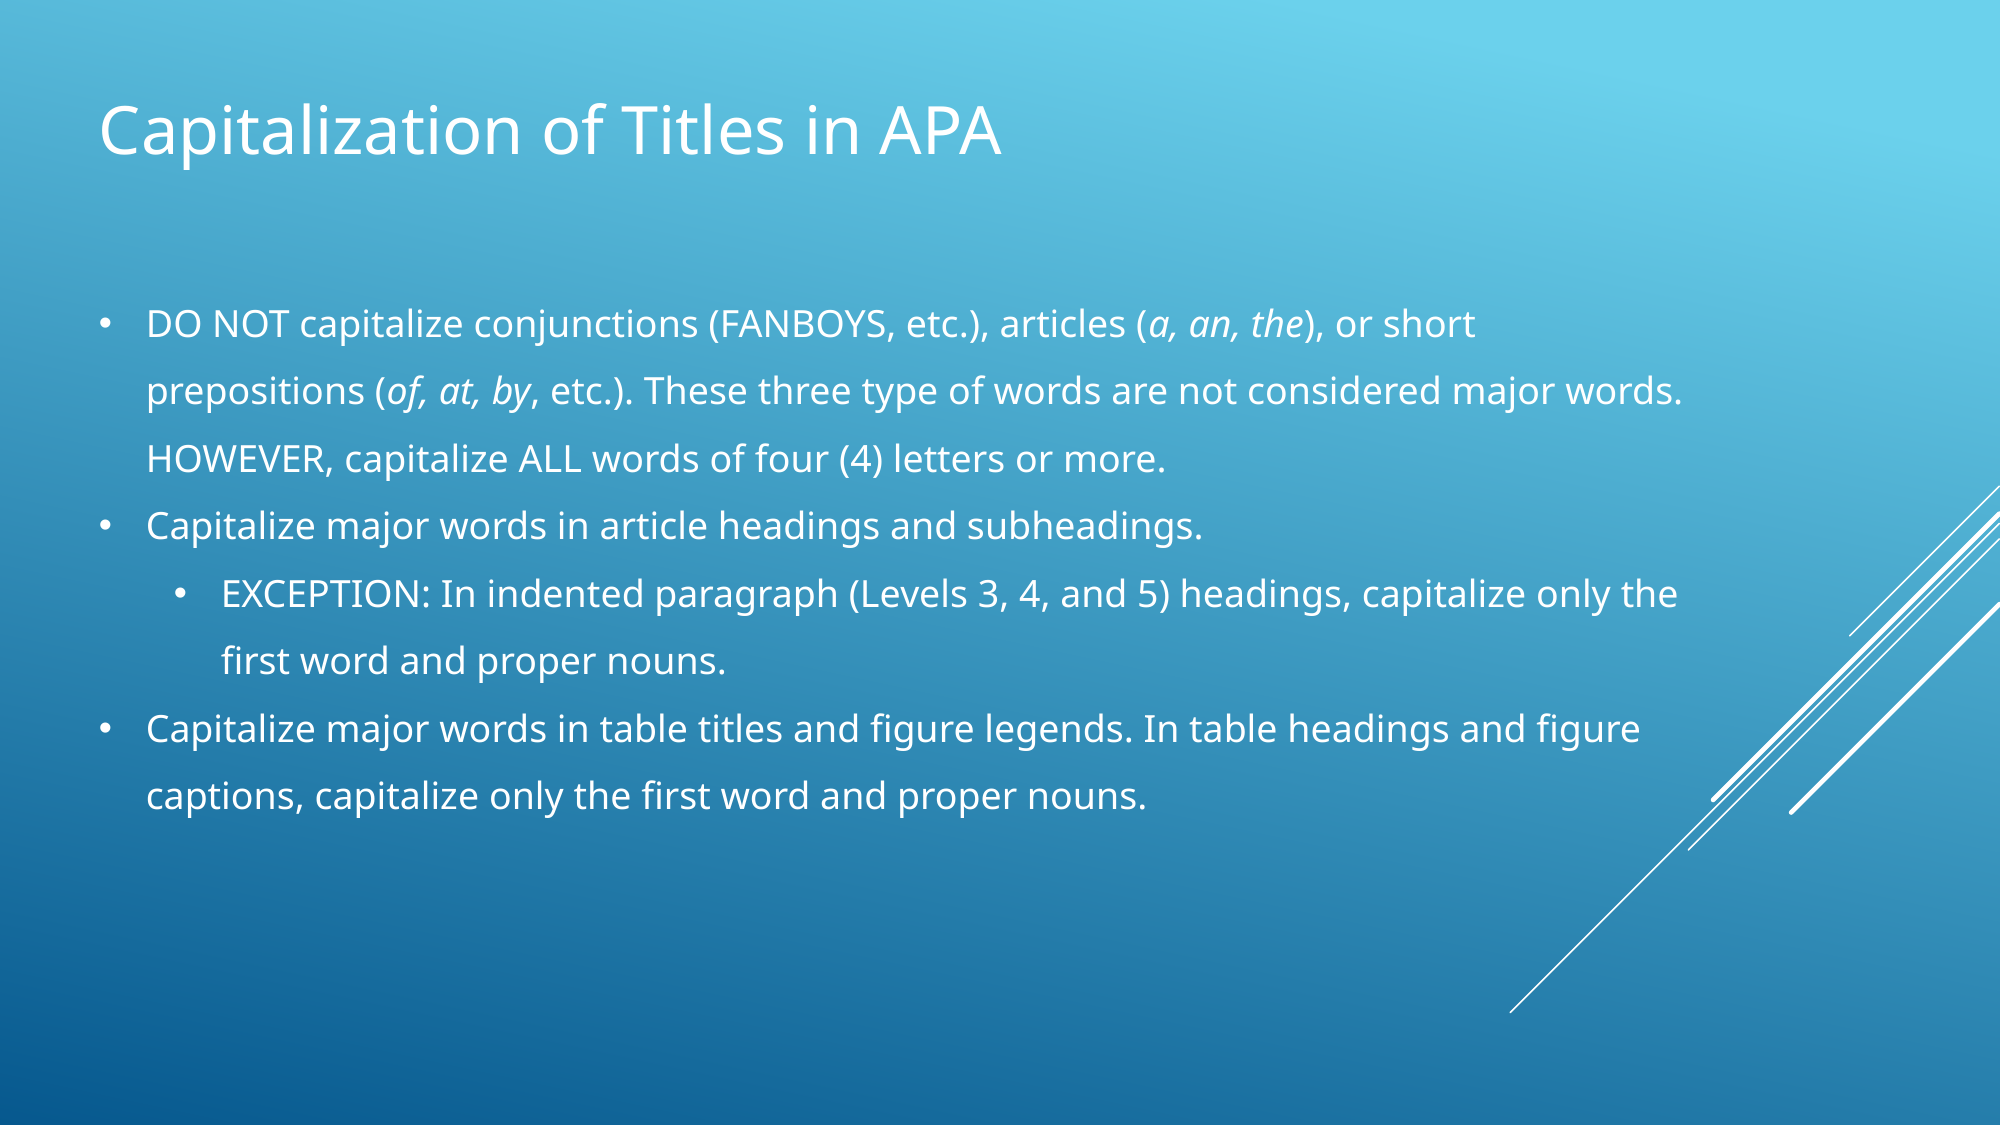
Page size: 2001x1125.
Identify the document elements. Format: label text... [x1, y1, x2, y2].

text_box DO NOT capitalize conjunctions (FANBOYS, etc.), articles (a, an, the), or short prepositions (of, at, by, etc.). These three type of words are not considered major words. HOWEVER, capitalize ALL words of four (4) letters or more. Capitalize major words in article headings and subheadings. EXCEPTION: In indented paragraph (Levels 3, 4, and 5) headings, capitalize only the first word and proper nouns. Capitalize major words in table titles and figure legends. In table headings and figure captions, capitalize only the first word and proper nouns. [84, 269, 1713, 892]
text_box Capitalization of Titles in APA [84, 80, 1474, 175]
